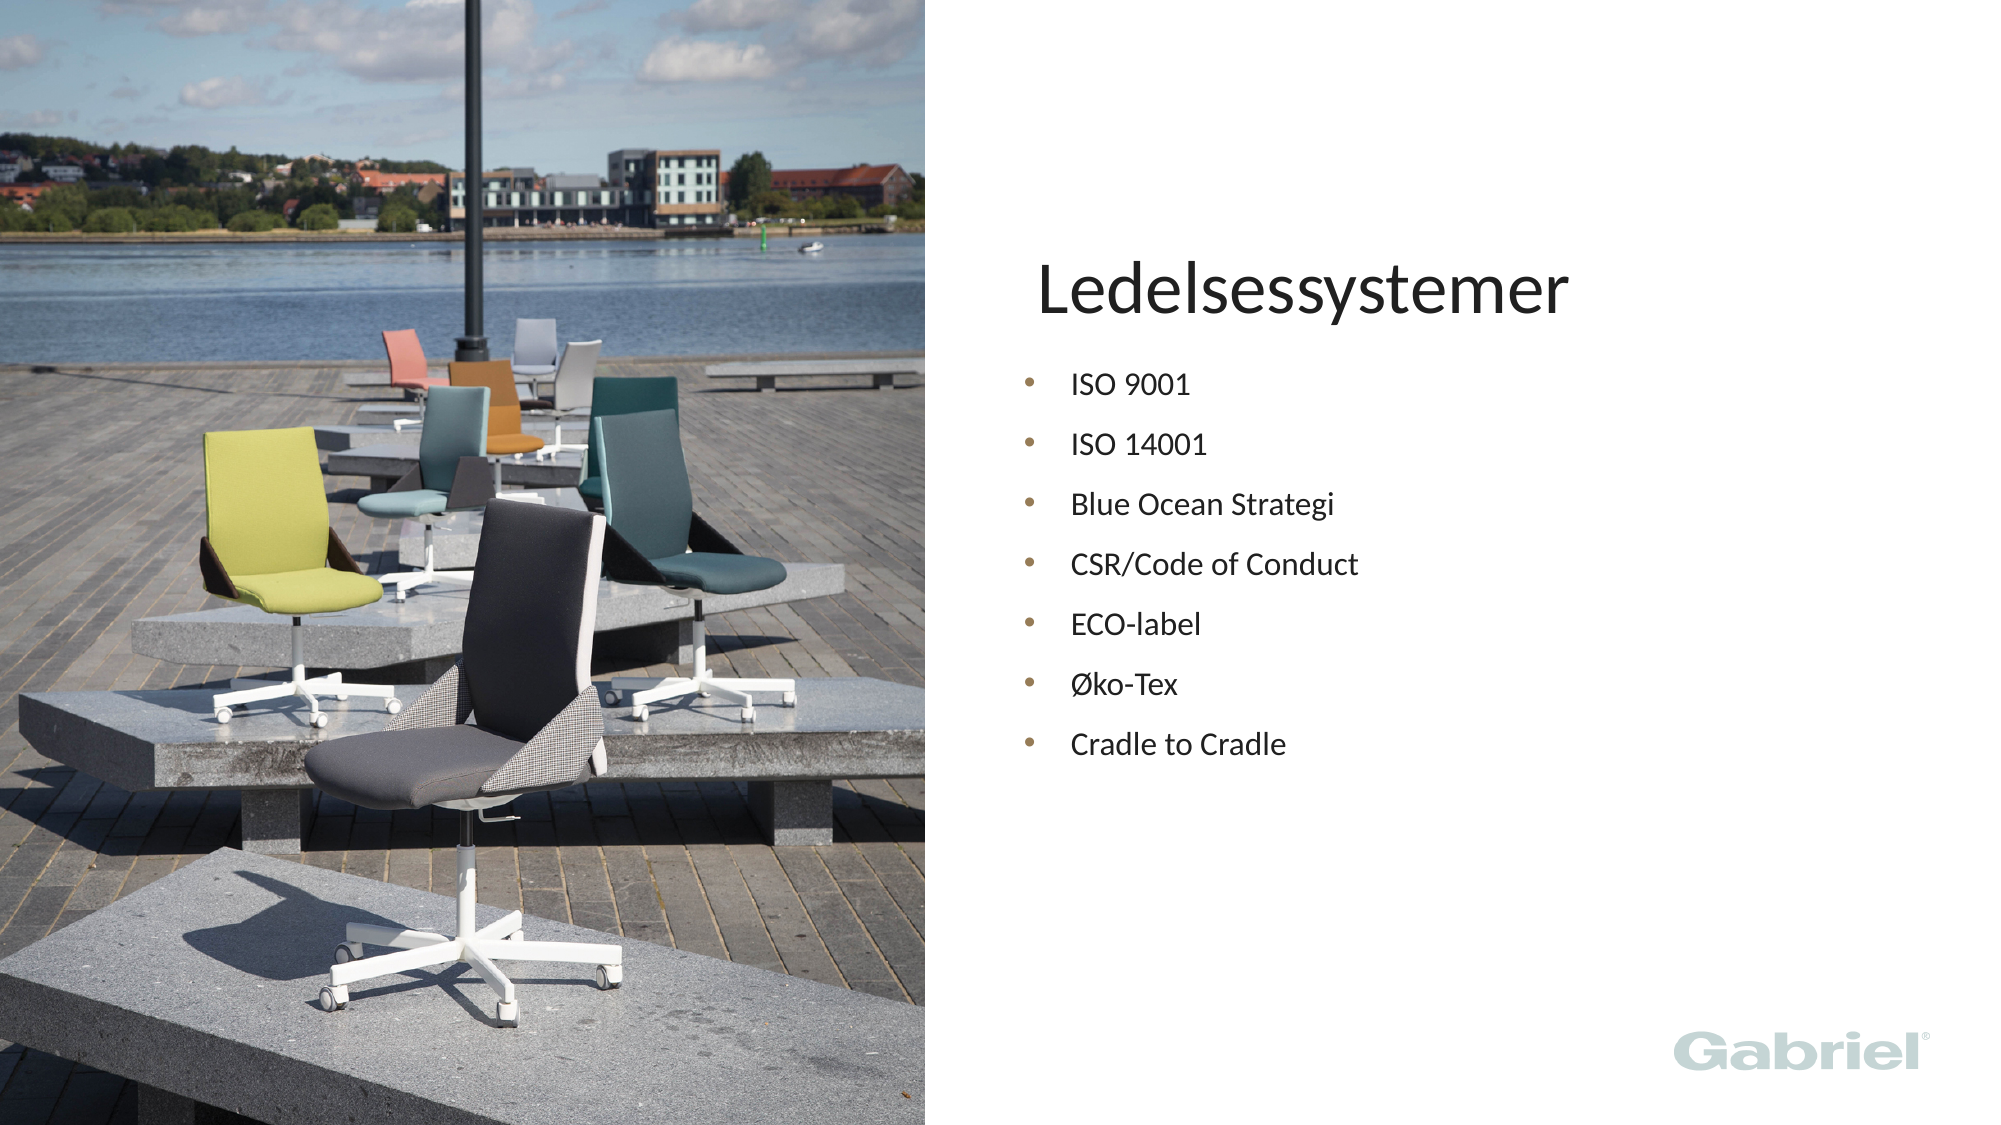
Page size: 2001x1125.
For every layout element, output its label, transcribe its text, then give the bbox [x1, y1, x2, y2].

text_box ISO 9001 ISO 14001 Blue Ocean Strategi CSR/Code of Conduct ECO-label Øko-Tex Cradle to Cradle [981, 335, 1932, 770]
text_box Ledelsessystemer [1022, 231, 1586, 336]
picture [0, 0, 925, 1125]
picture [1662, 1019, 1942, 1083]
